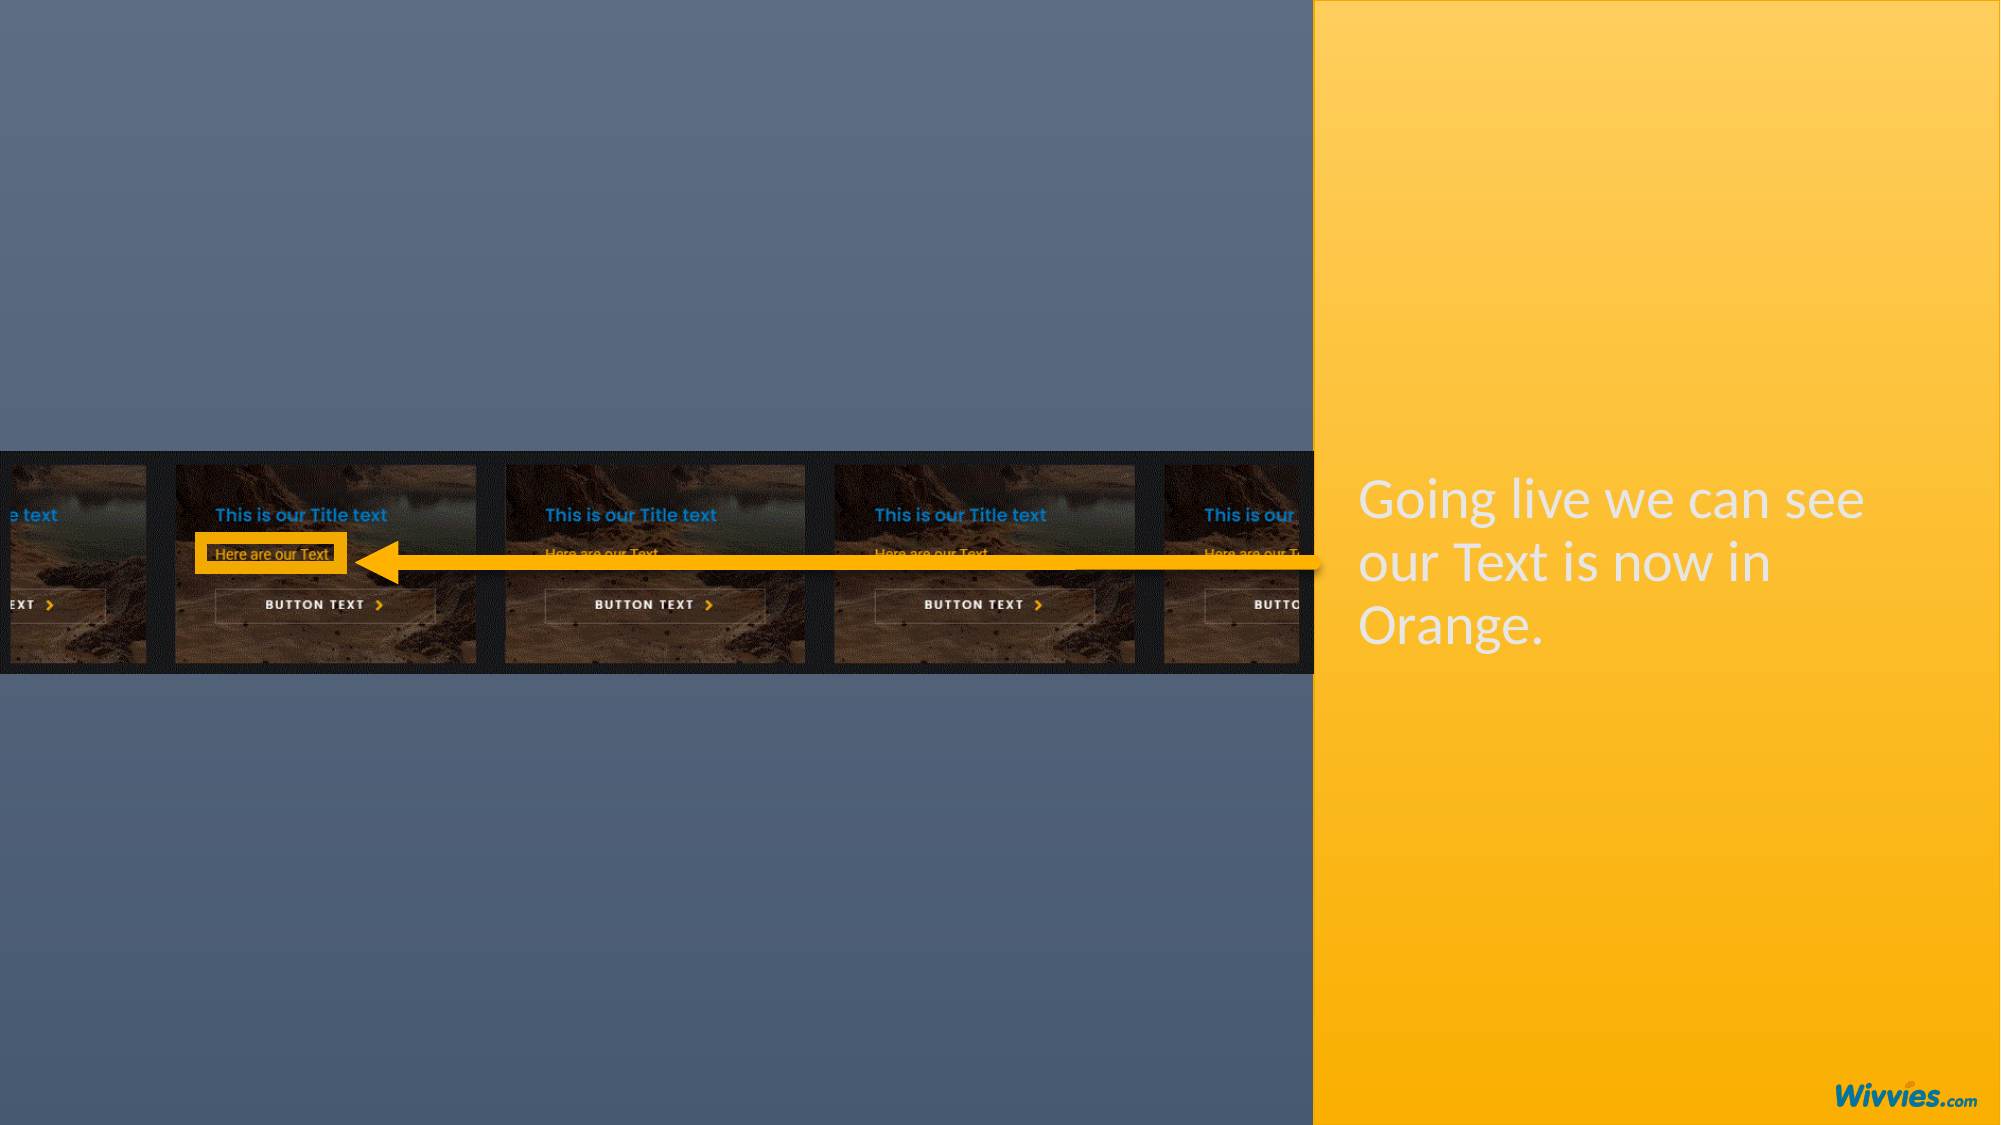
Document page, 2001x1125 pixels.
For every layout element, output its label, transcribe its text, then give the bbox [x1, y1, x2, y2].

list Going live we can see our Text is now in Orange. [1314, 0, 2000, 1125]
picture [0, 0, 1314, 1125]
